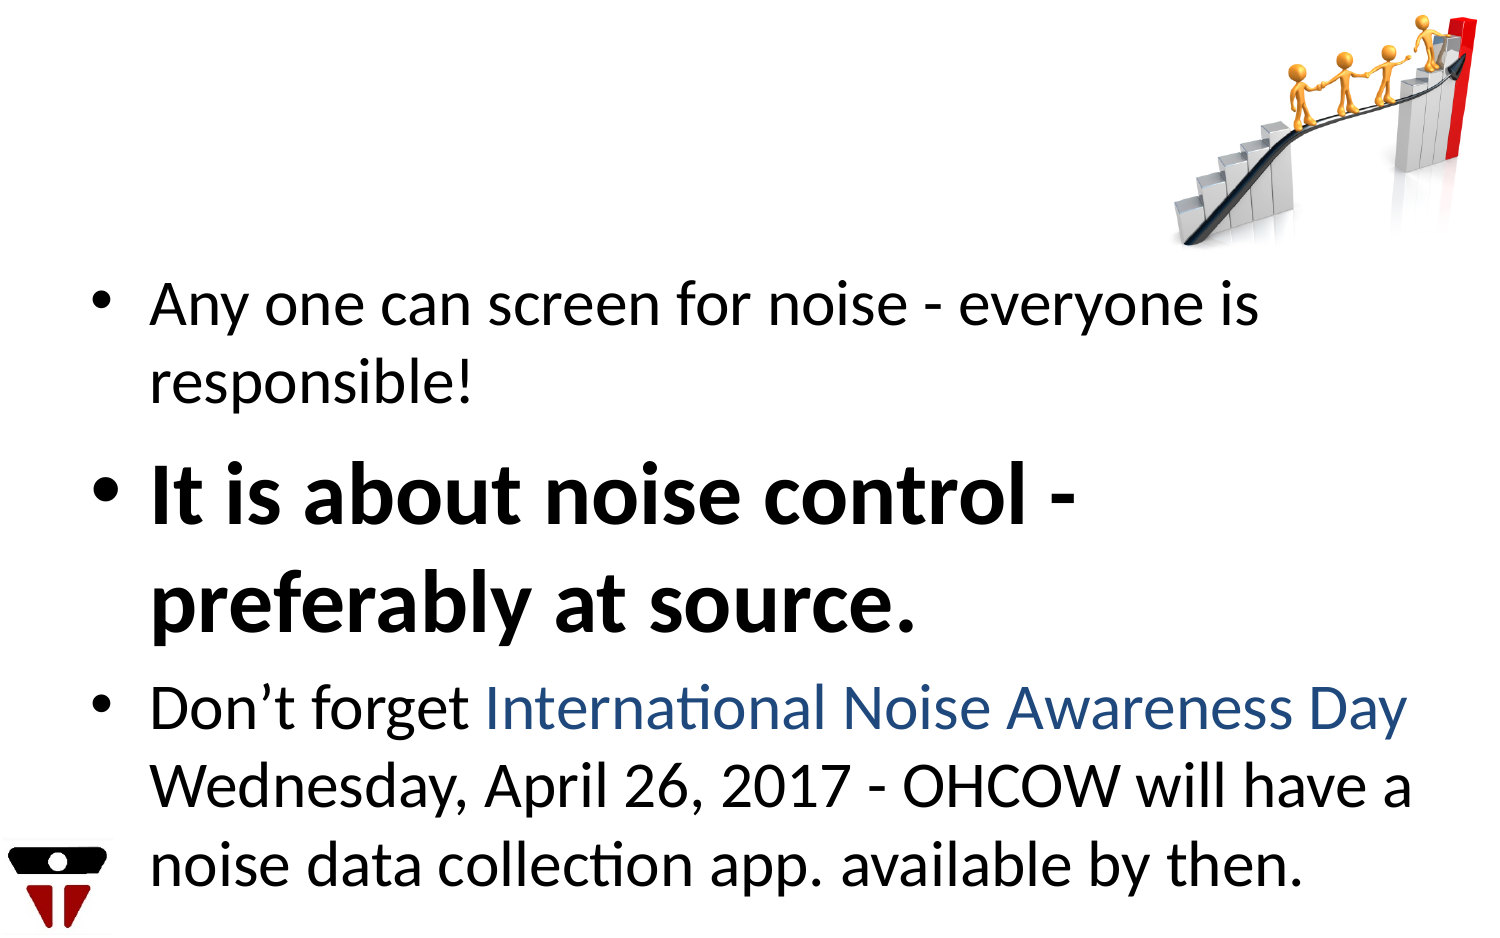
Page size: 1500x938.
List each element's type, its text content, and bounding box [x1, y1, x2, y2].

picture [1162, 4, 1494, 253]
list Any one can screen for noise - everyone is responsible! It is about noise control - preferably at source. Don’t forget International Noise Awareness Day Wednesday, April 26, 2017 - OHCOW will have a noise data collection app. available by then. [75, 252, 1447, 918]
picture [3, 837, 113, 935]
